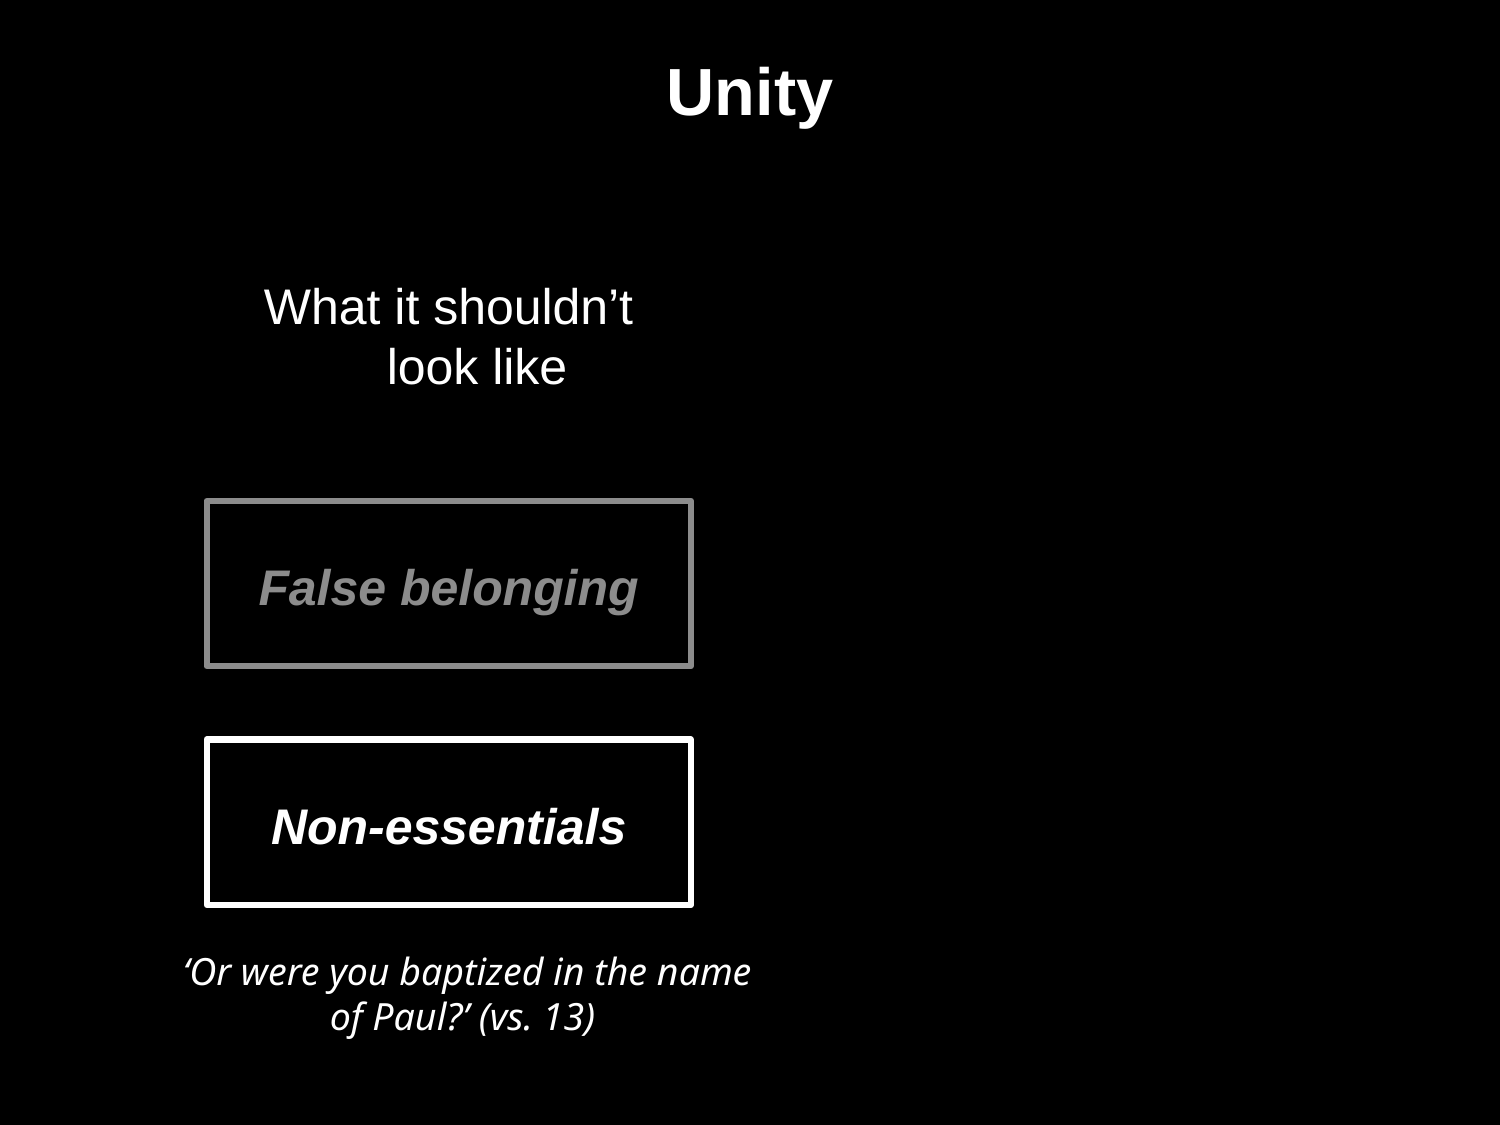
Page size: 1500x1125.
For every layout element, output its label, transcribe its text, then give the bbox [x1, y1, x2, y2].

text_box What it shouldn’t look like [206, 267, 691, 338]
text_box ‘Or were you baptized in the name of Paul?’ (vs. 13) [147, 940, 788, 1046]
text_box [163, 488, 752, 681]
text_box [206, 739, 691, 905]
title Unity [75, 41, 1425, 230]
